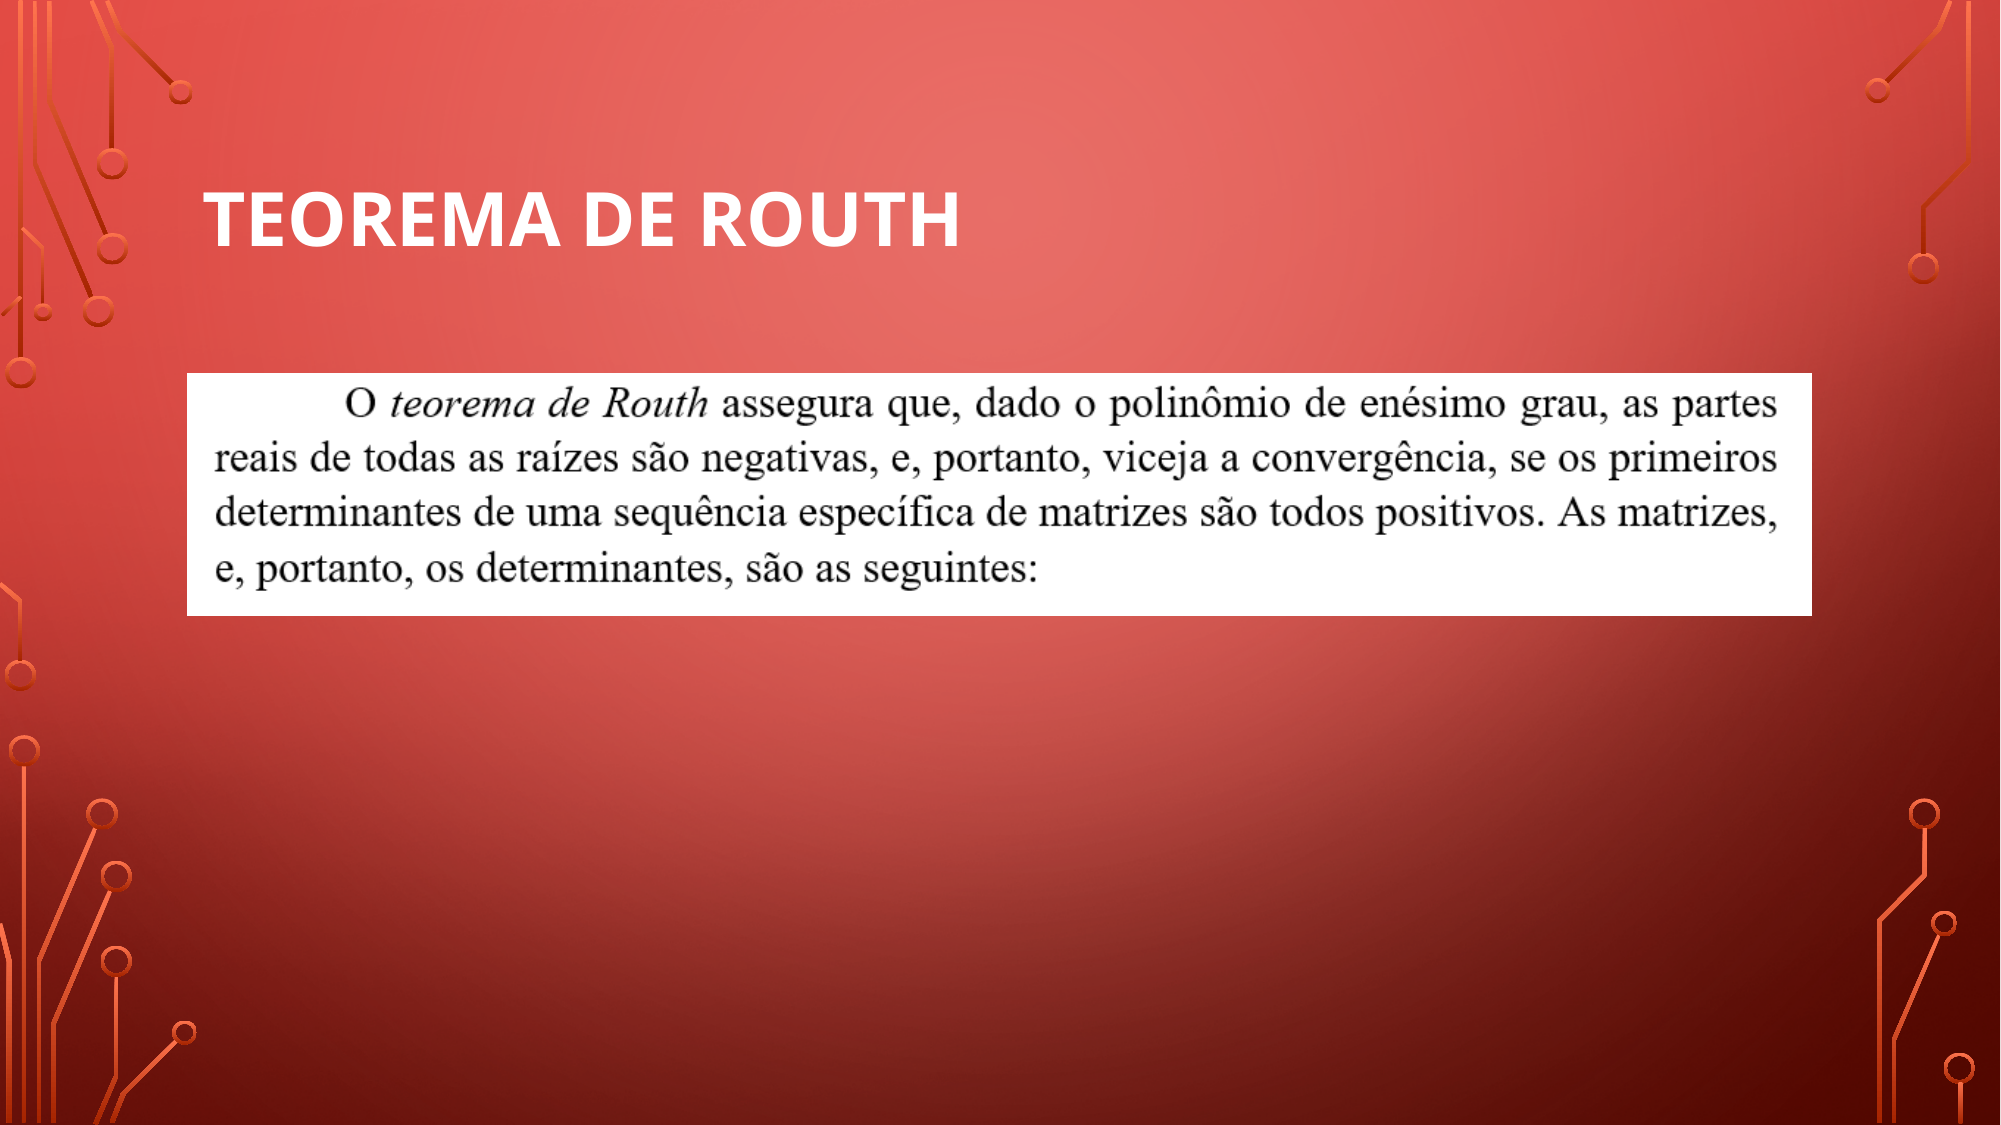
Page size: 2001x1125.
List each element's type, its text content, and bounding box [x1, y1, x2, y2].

title teorema de Routh [187, 101, 1813, 344]
picture [186, 373, 1812, 617]
